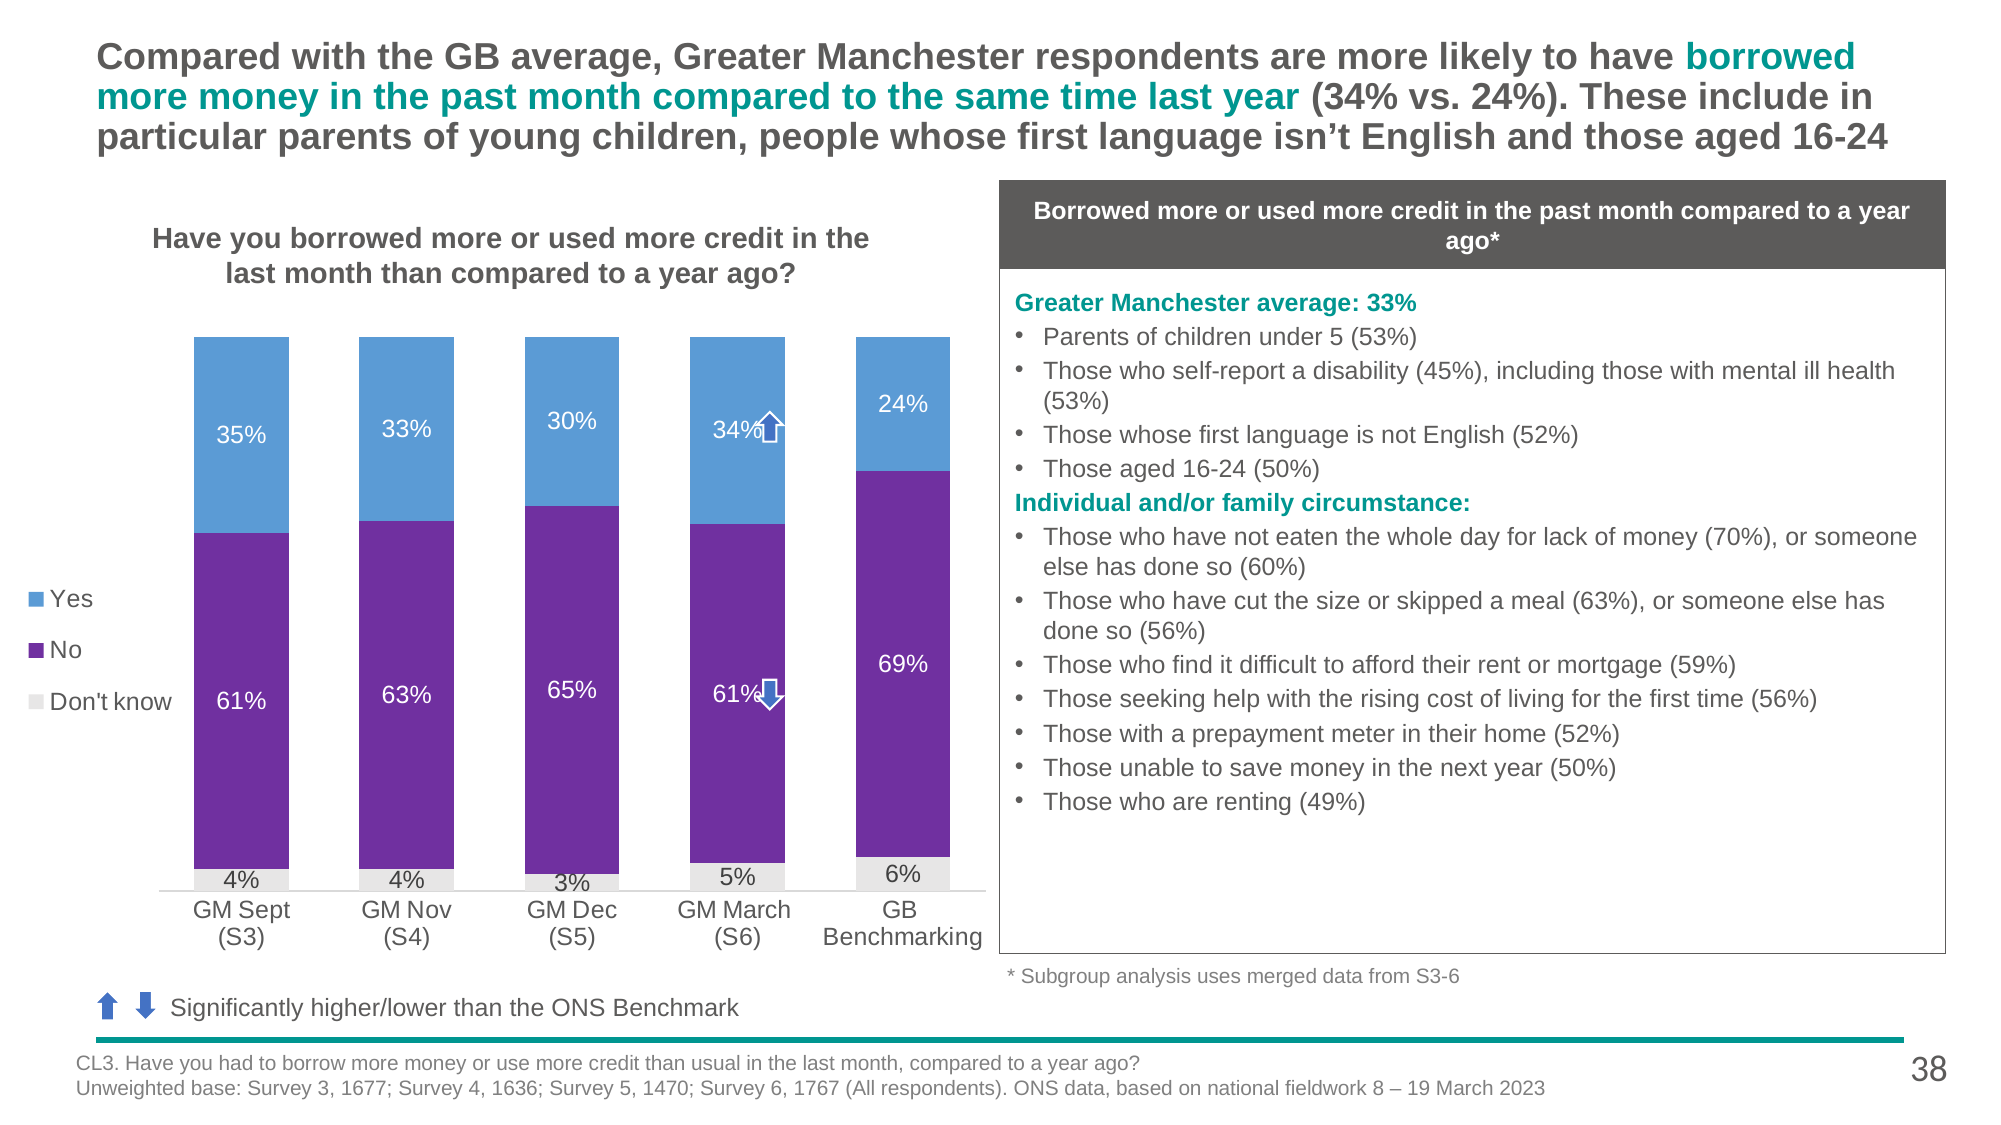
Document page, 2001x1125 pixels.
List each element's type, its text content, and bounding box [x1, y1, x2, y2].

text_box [94, 984, 757, 1030]
text_box Greater Manchester average: 33% Parents of children under 5 (53%) Those who self-report a disability (45%), including those with mental ill health (53%) Those whose first language is not English (52%) Those aged 16-24 (50%) Individual and/or family circumstance: Those who have not eaten the whole day for lack of money (70%), or someone else has done so (60%) Those who have cut the size or skipped a meal (63%), or someone else has done so (56%) Those who find it difficult to afford their rent or mortgage (59%) Those seeking help with the rising cost of living for the first time (56%) Those with a prepayment meter in their home (52%) Those unable to save money in the next year (50%) Those who are renting (49%) [999, 268, 1946, 954]
text_box Have you borrowed more or used more credit in the last month than compared to a year ago? [148, 219, 875, 290]
chart [0, 317, 987, 1046]
text_box * Subgroup analysis uses merged data from S3-6 [987, 954, 1524, 995]
text_box Borrowed more or used more credit in the past month compared to a year ago* [999, 180, 1946, 268]
text_box 38 [1895, 1036, 1975, 1098]
text_box CL3. Have you had to borrow more money or use more credit than usual in the last month, compared to a year ago? Unweighted base: Survey 3, 1677; Survey 4, 1636; Survey 5, 1470; Survey 6, 1767 (All respondents). ONS data, based on national fieldwork 8 – 19 March 2023 [61, 1041, 1858, 1125]
title Compared with the GB average, Greater Manchester respondents are more likely to have borrowed more money in the past month compared to the same time last year (34% vs. 24%). These include in particular parents of young children, people whose first language isn’t English and those aged 16-24 [96, 36, 1921, 167]
